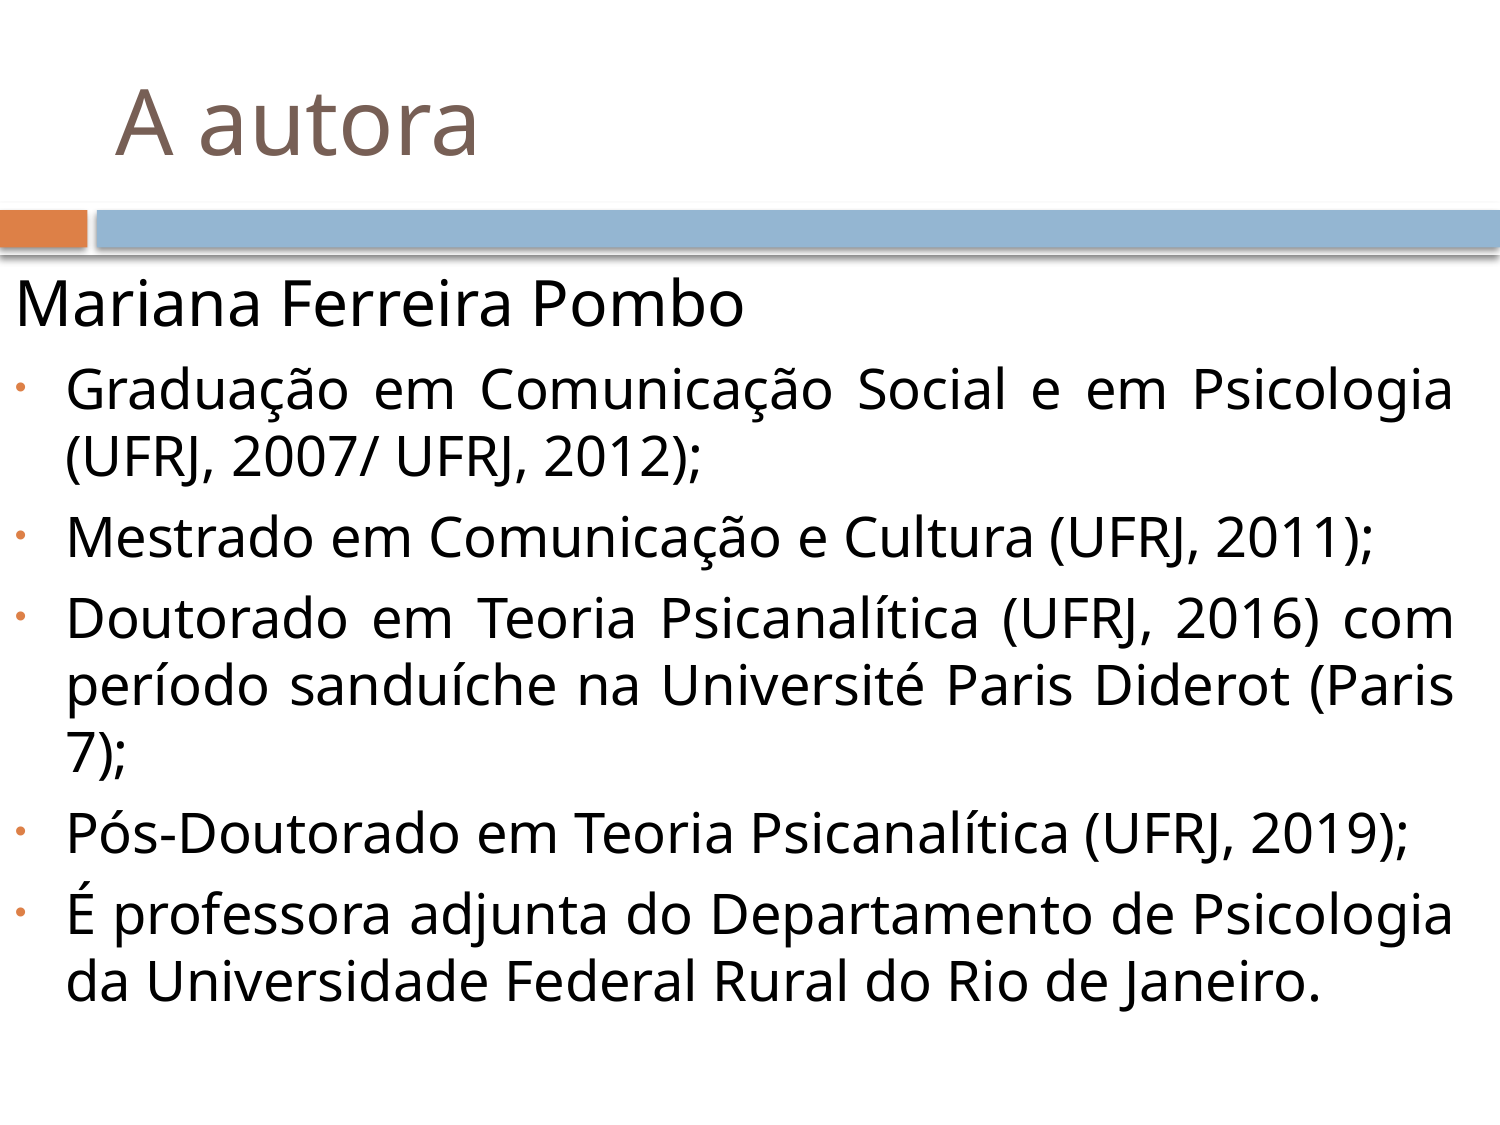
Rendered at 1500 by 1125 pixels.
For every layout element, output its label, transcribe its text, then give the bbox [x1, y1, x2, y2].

list Mariana Ferreira Pombo Graduação em Comunicação Social e em Psicologia (UFRJ, 2007/ UFRJ, 2012); Mestrado em Comunicação e Cultura (UFRJ, 2011); Doutorado em Teoria Psicanalítica (UFRJ, 2016) com período sanduíche na Université Paris Diderot (Paris 7); Pós-Doutorado em Teoria Psicanalítica (UFRJ, 2019); É professora adjunta do Departamento de Psicologia da Universidade Federal Rural do Rio de Janeiro. [0, 255, 1471, 1125]
title A autora [100, 37, 1438, 200]
